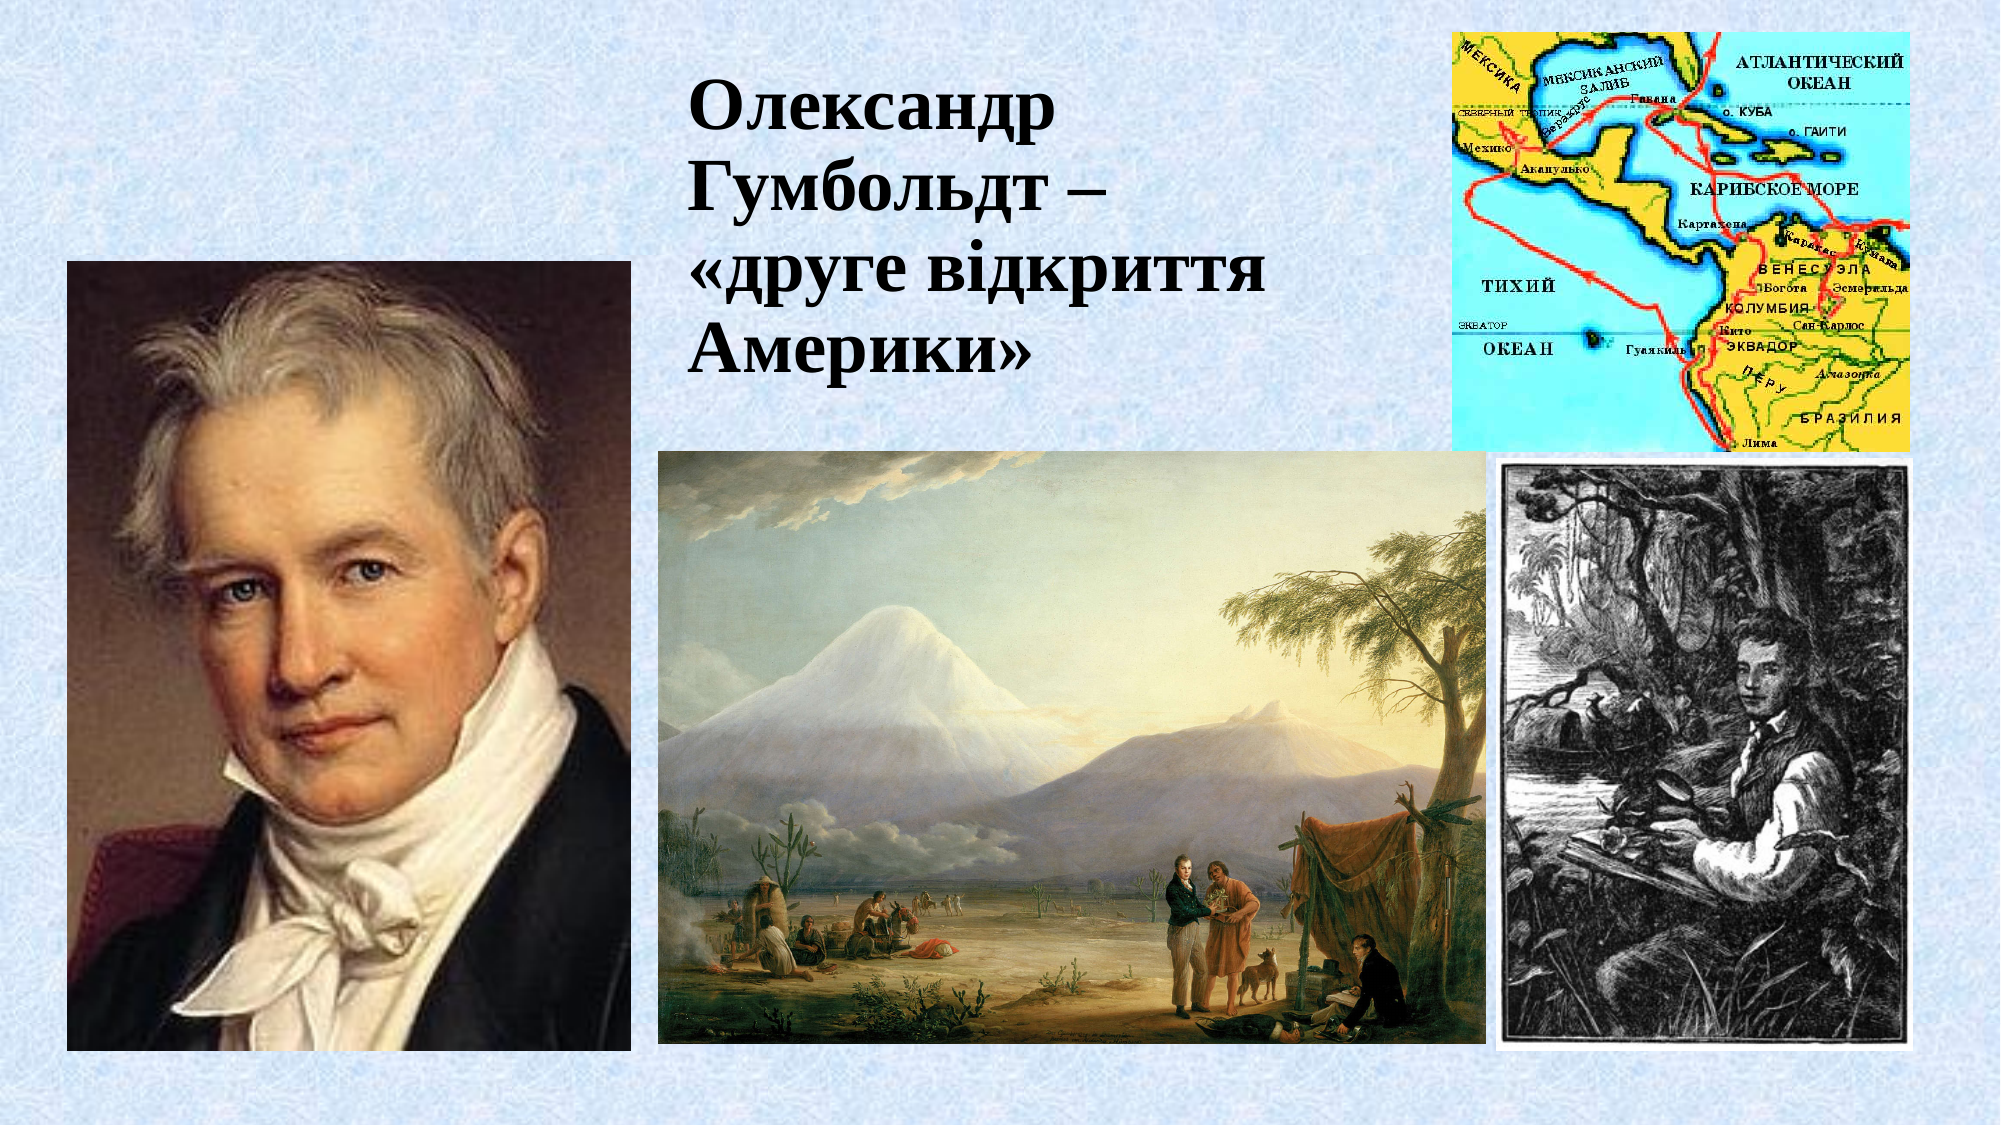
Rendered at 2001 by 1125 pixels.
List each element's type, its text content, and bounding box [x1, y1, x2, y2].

title Олександр Гумбольдт – «друге відкриття Америки» [672, 17, 1381, 437]
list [1452, 32, 1910, 452]
picture [0, 0, 2001, 1125]
